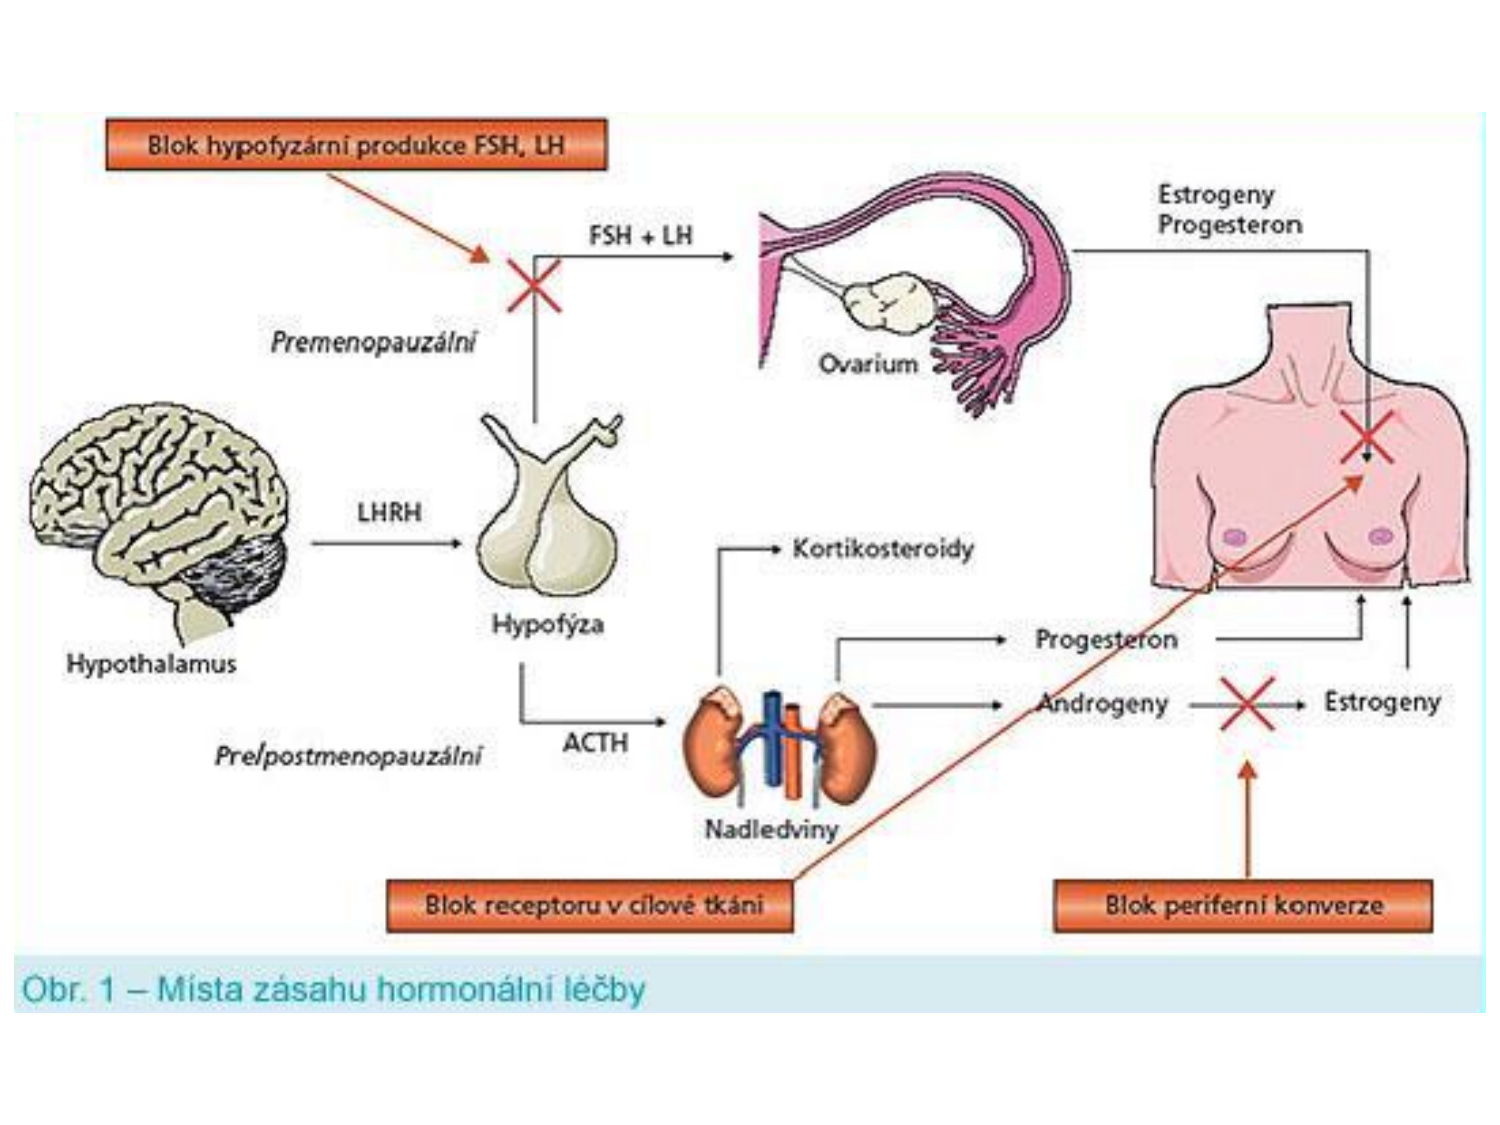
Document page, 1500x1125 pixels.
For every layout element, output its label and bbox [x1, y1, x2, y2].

list [14, 111, 1486, 1013]
